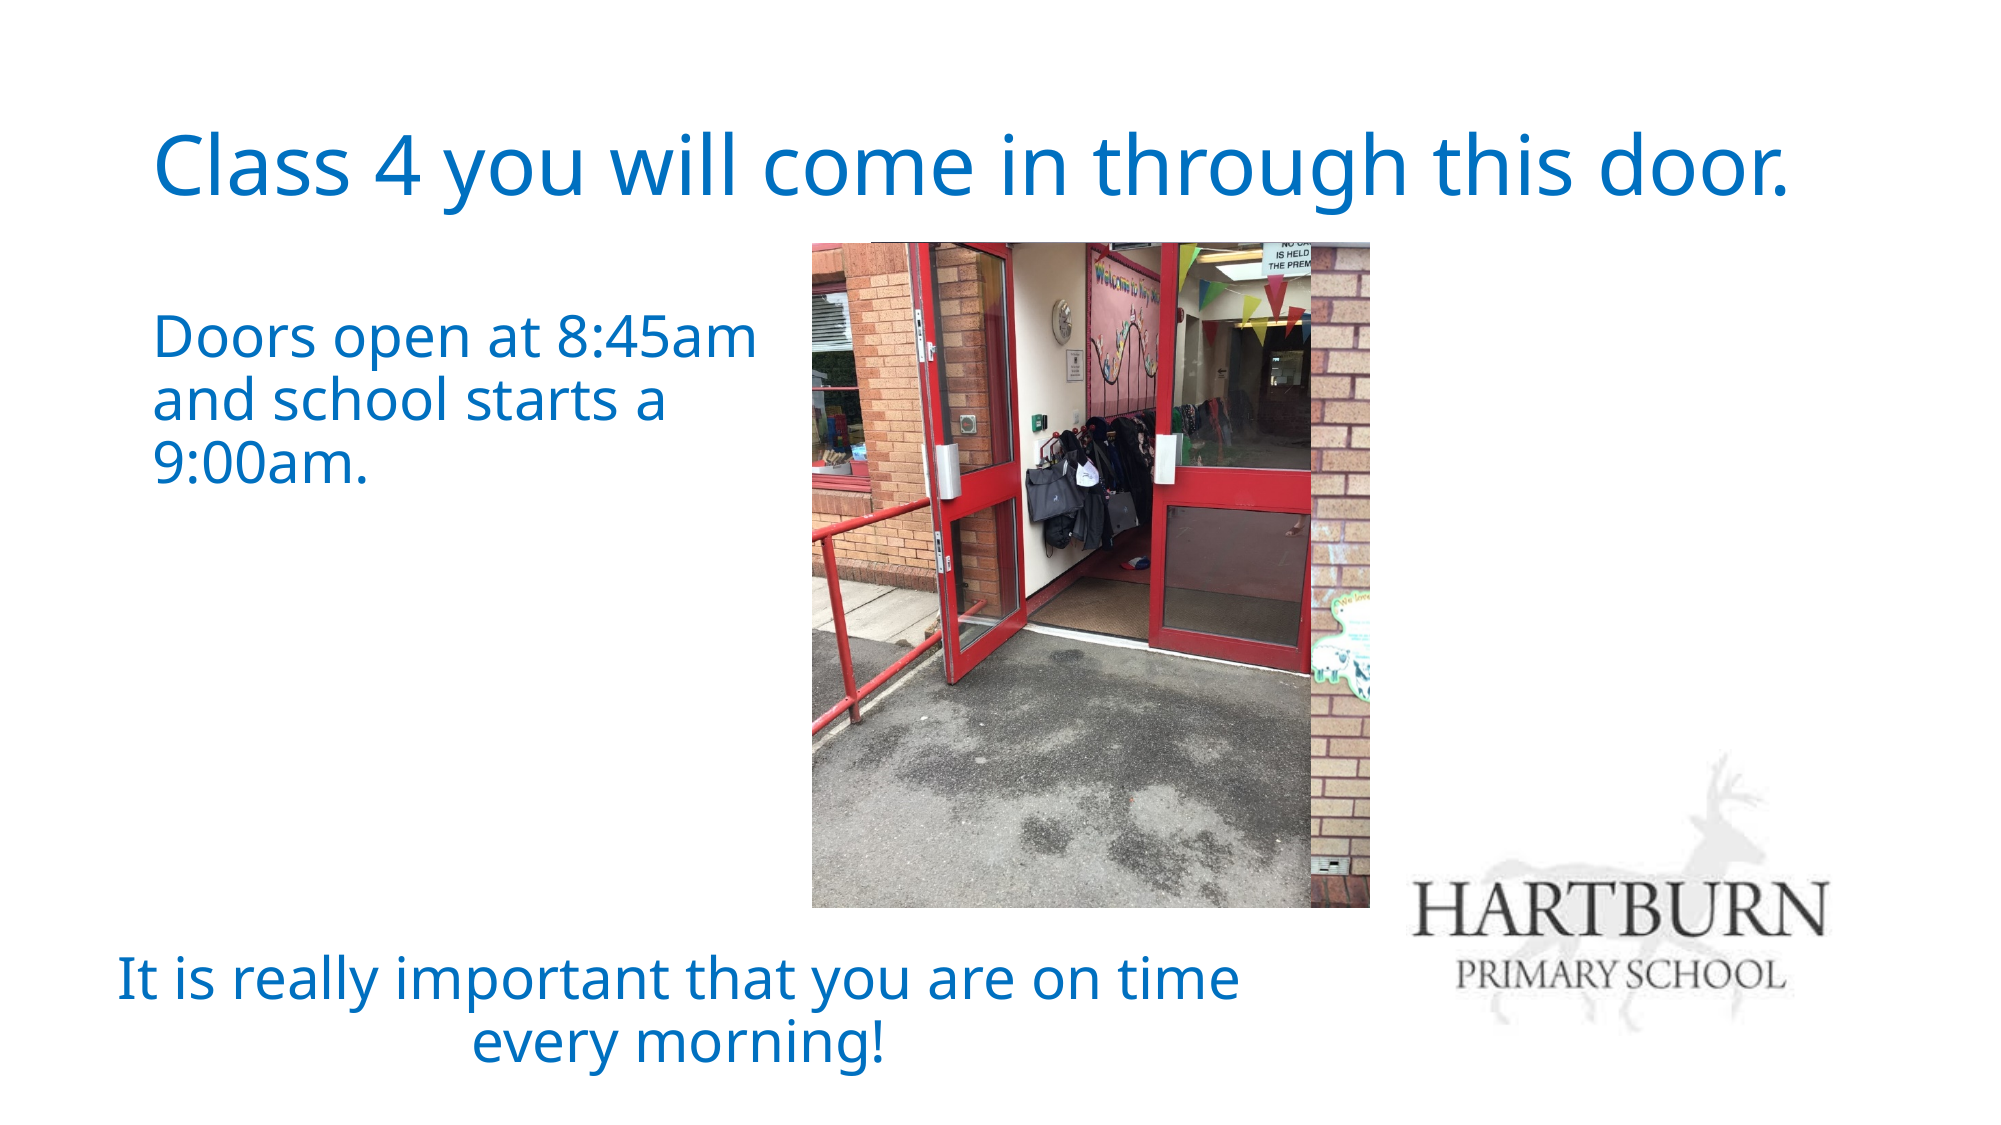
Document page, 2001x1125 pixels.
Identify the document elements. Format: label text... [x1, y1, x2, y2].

picture [812, 242, 1370, 908]
list Doors open at 8:45am and school starts a 9:00am. [137, 299, 795, 517]
text_box It is really important that you are on time every morning! [25, 941, 1333, 1125]
title Class 4 you will come in through this door. [137, 59, 1863, 278]
picture [1406, 749, 1837, 1036]
